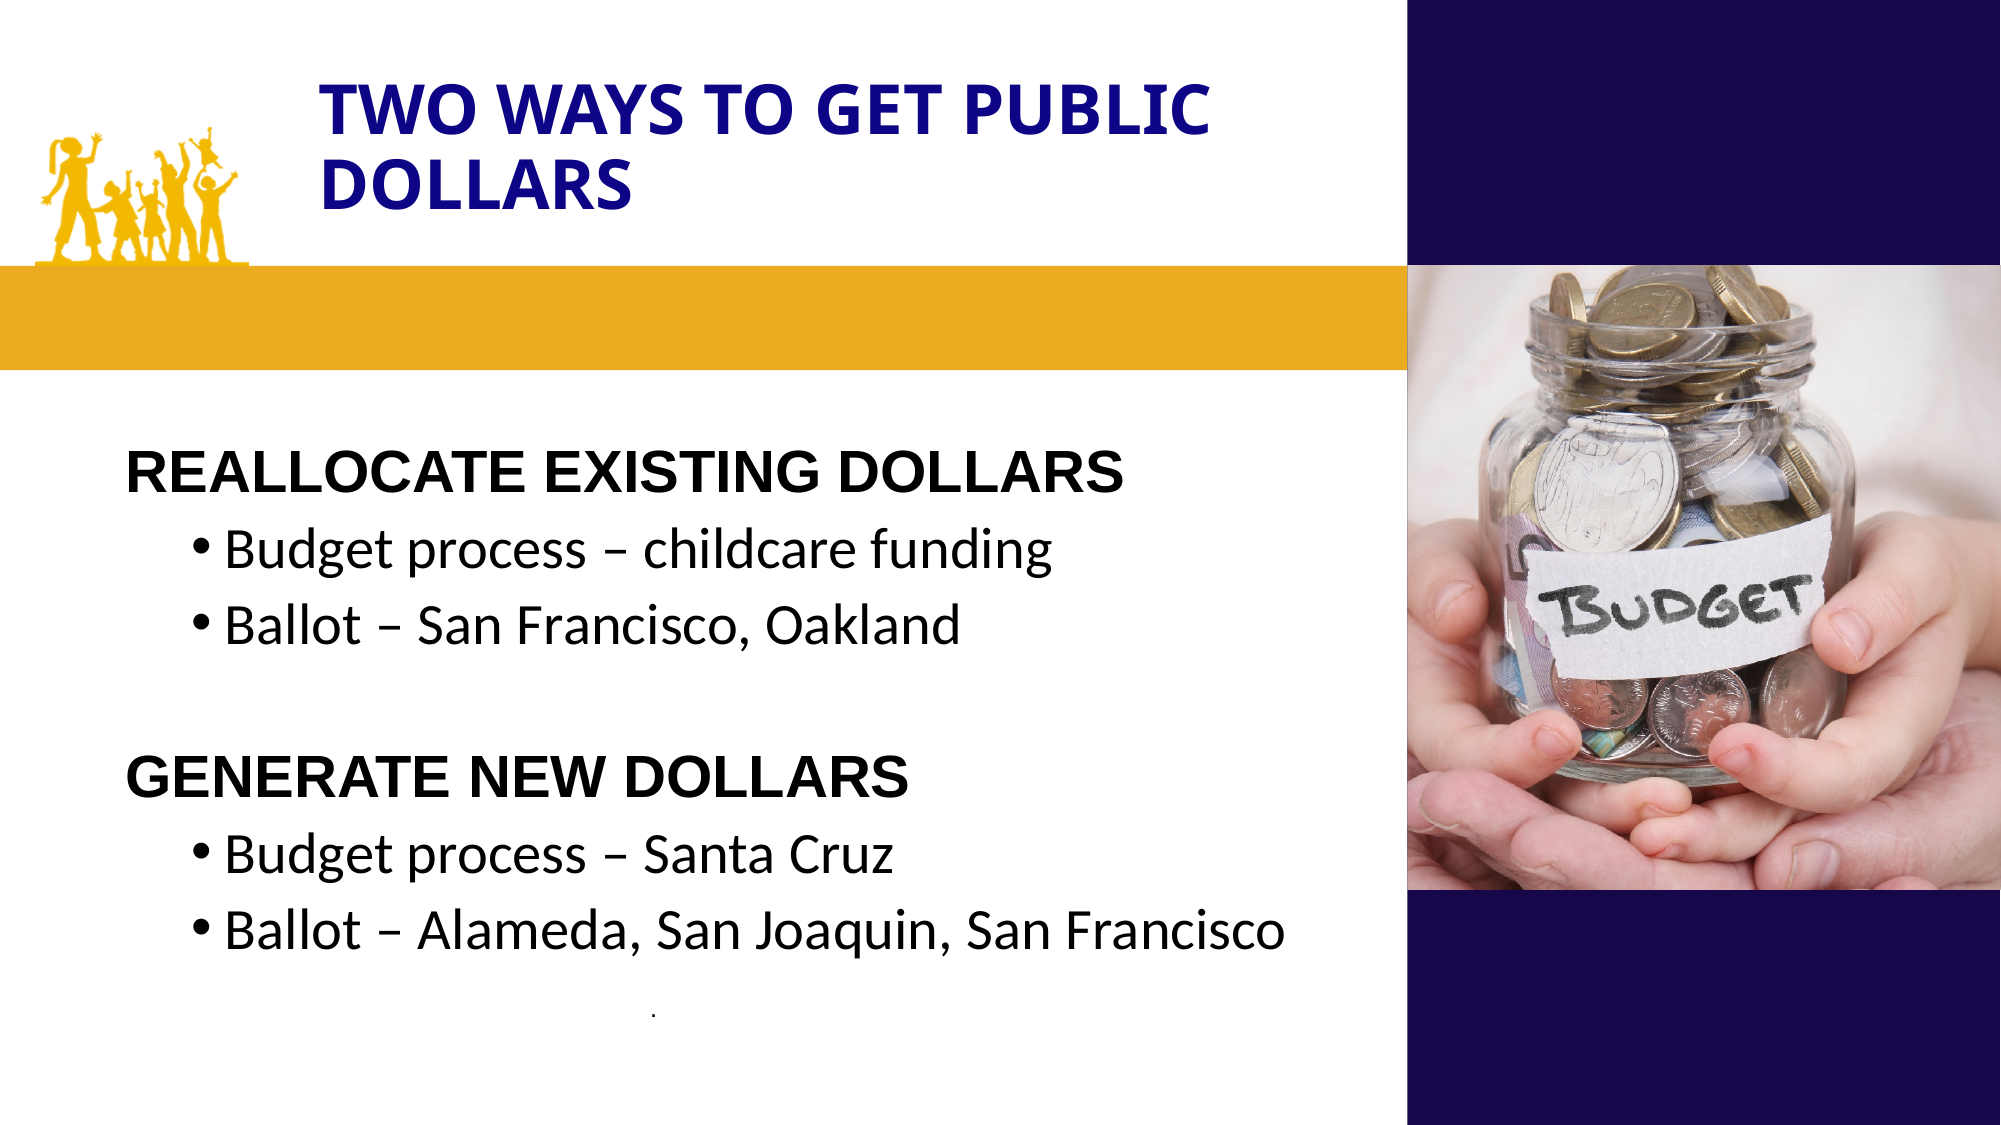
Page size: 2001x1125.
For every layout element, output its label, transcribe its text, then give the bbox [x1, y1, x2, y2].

title TWO WAYS TO GET PUBLIC DOLLARS [303, 22, 1407, 233]
list REALLOCATE EXISTING DOLLARS Budget process – childcare funding Ballot – San Francisco, Oakland GENERATE NEW DOLLARS Budget process – Santa Cruz Ballot – Alameda, San Joaquin, San Francisco . [0, 425, 1329, 1125]
text_box [1407, 890, 2000, 1125]
text_box [0, 265, 1407, 371]
text_box [1407, 0, 2000, 265]
picture [35, 127, 249, 266]
picture [1407, 265, 2001, 890]
